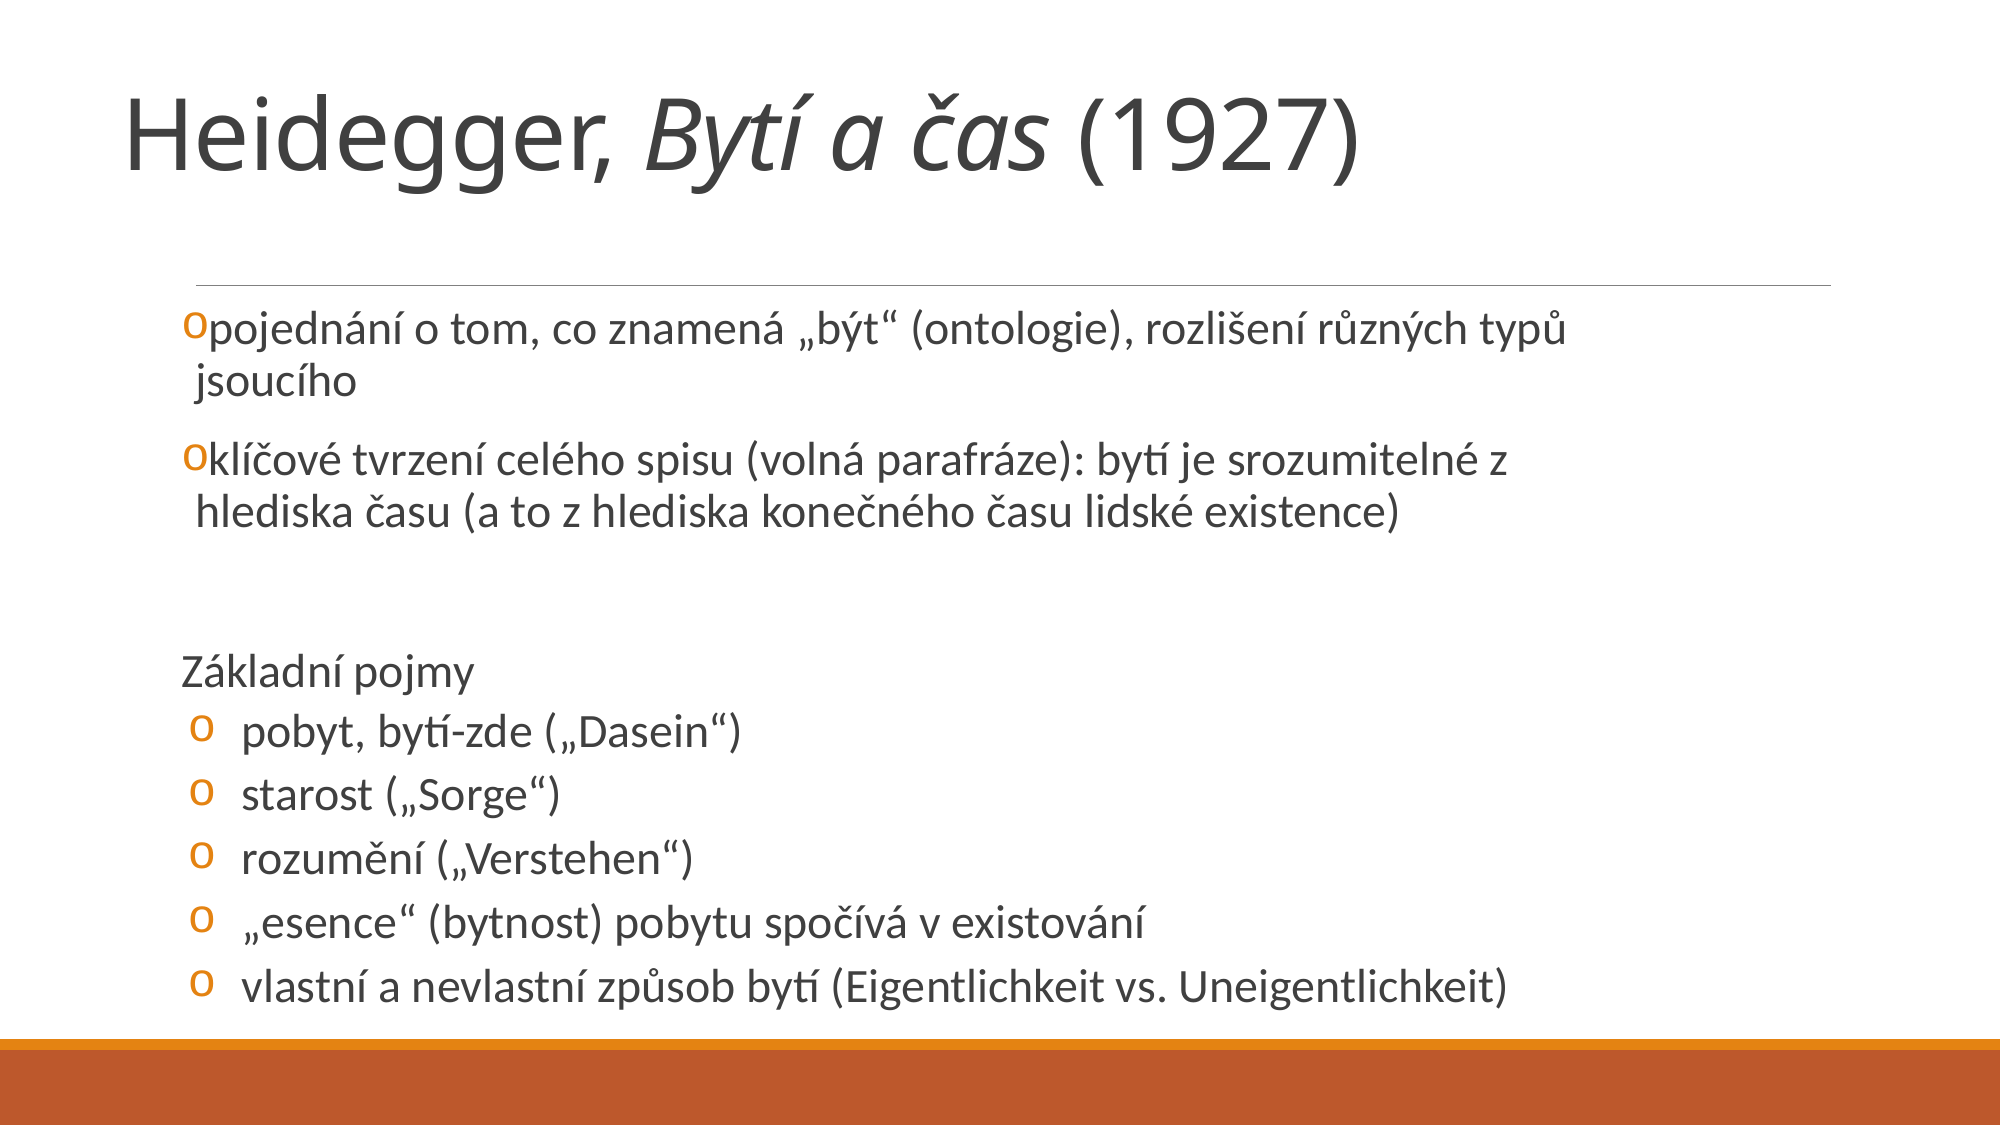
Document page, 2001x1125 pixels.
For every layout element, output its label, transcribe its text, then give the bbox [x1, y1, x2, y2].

list pojednání o tom, co znamená „být“ (ontologie), rozlišení různých typů jsoucího klíčové tvrzení celého spisu (volná parafráze): bytí je srozumitelné z hlediska času (a to z hlediska konečného času lidské existence) Základní pojmy pobyt, bytí-zde („Dasein“) starost („Sorge“) rozumění („Verstehen“) „esence“ (bytnost) pobytu spočívá v existování vlastní a nevlastní způsob bytí (Eigentlichkeit vs. Uneigentlichkeit) [181, 295, 1649, 1025]
title Heidegger, Bytí a čas (1927) [106, 74, 1649, 199]
